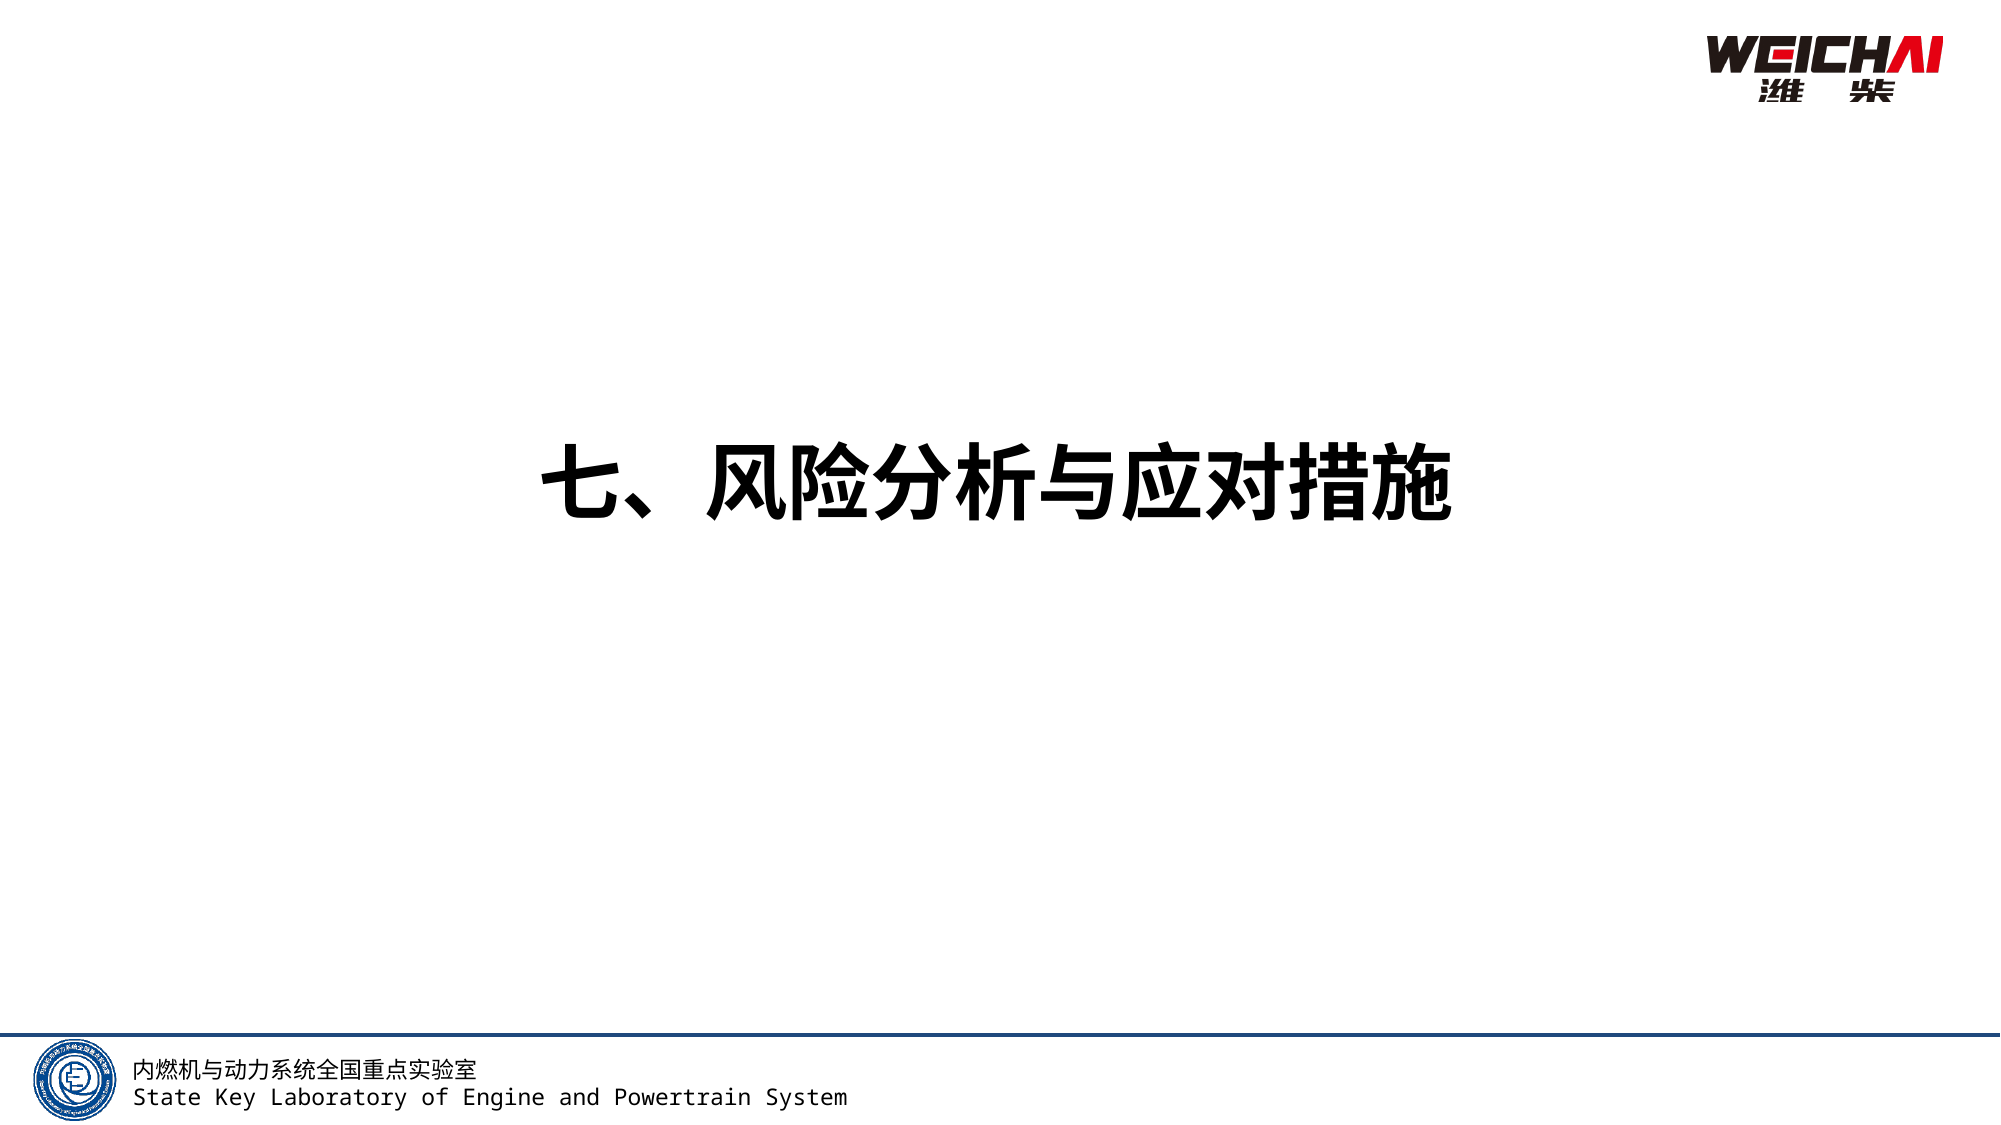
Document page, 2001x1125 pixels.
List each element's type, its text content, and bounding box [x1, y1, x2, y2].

picture [30, 1031, 121, 1125]
list 七、风险分析与应对措施 [0, 400, 1993, 561]
